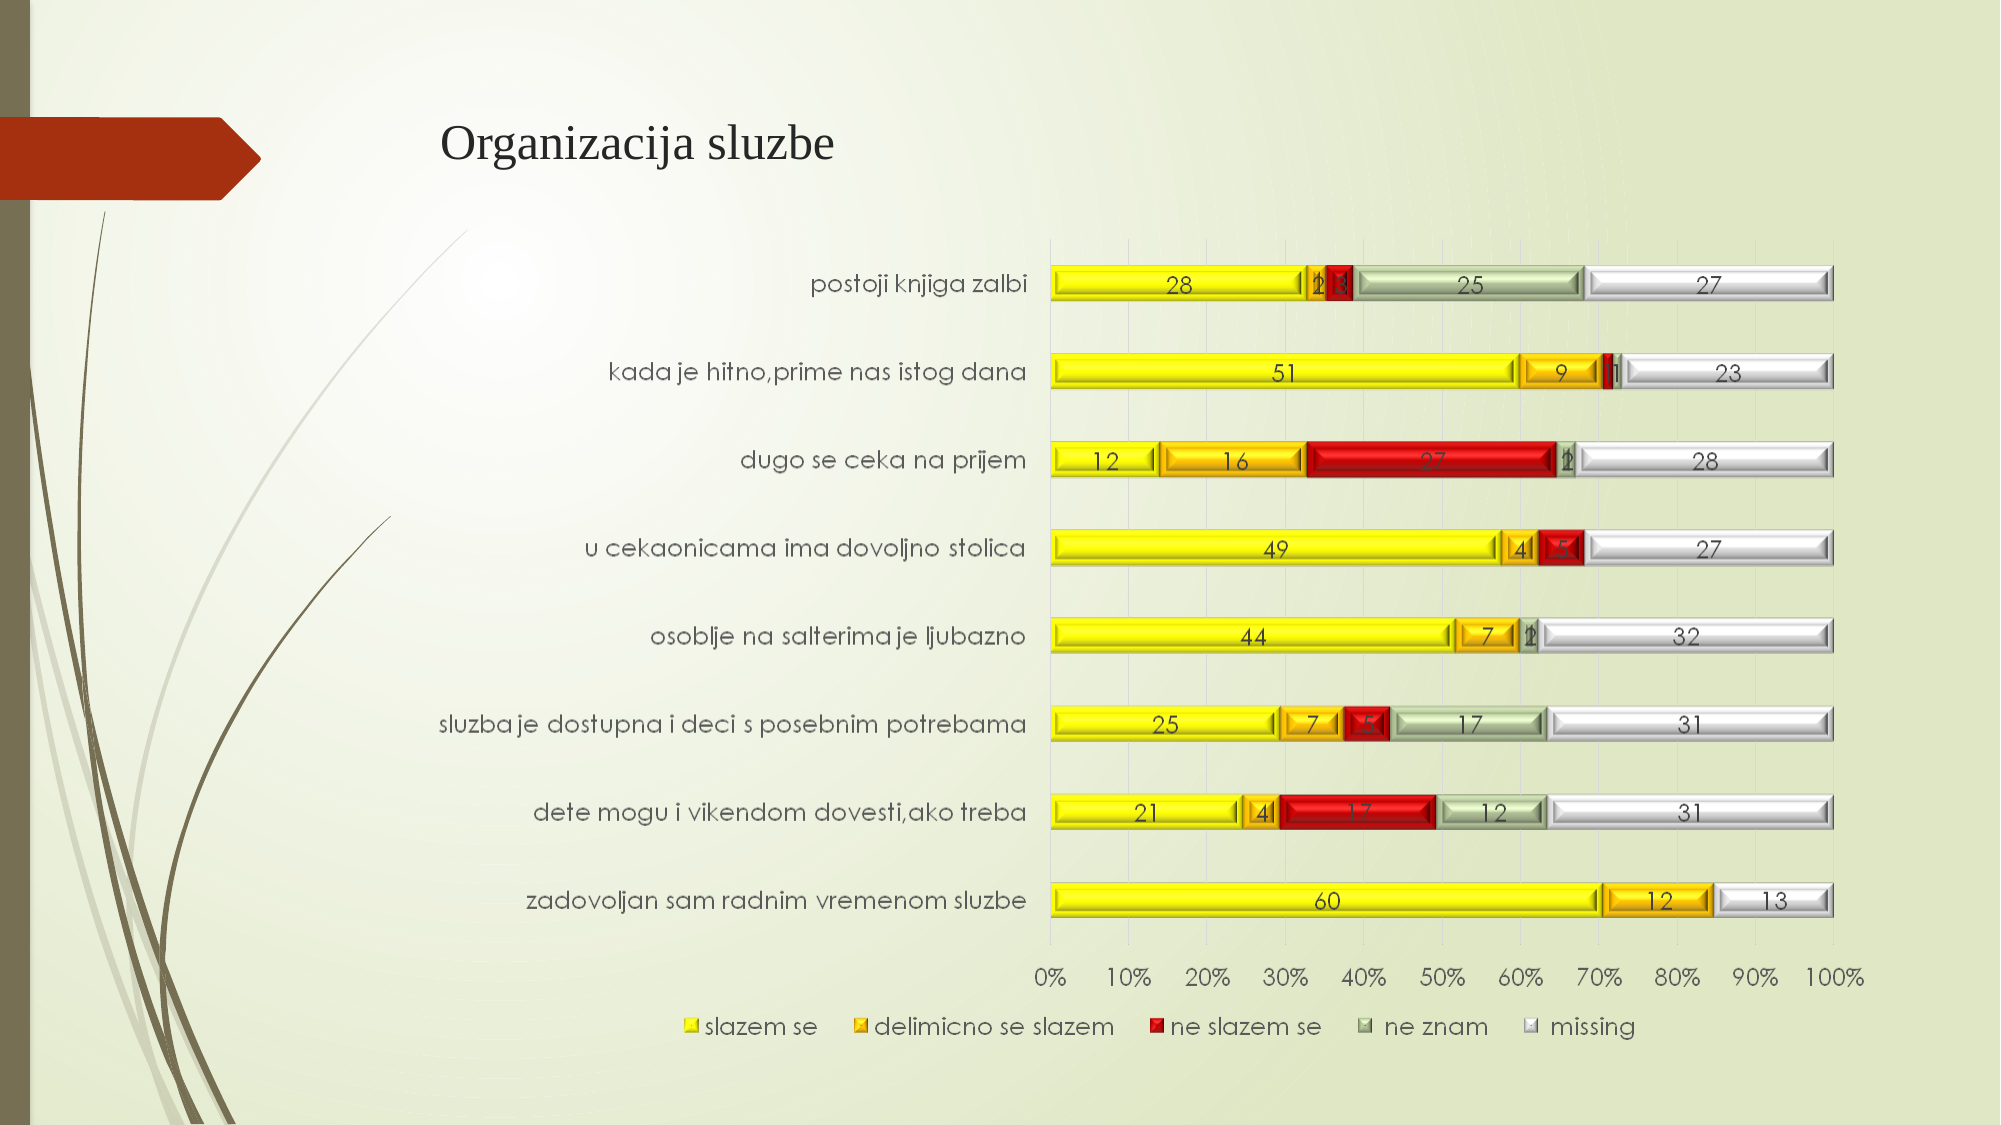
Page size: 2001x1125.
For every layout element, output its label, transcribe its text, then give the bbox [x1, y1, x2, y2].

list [416, 209, 1896, 1068]
title Organizacija sluzbe [424, 102, 1888, 209]
